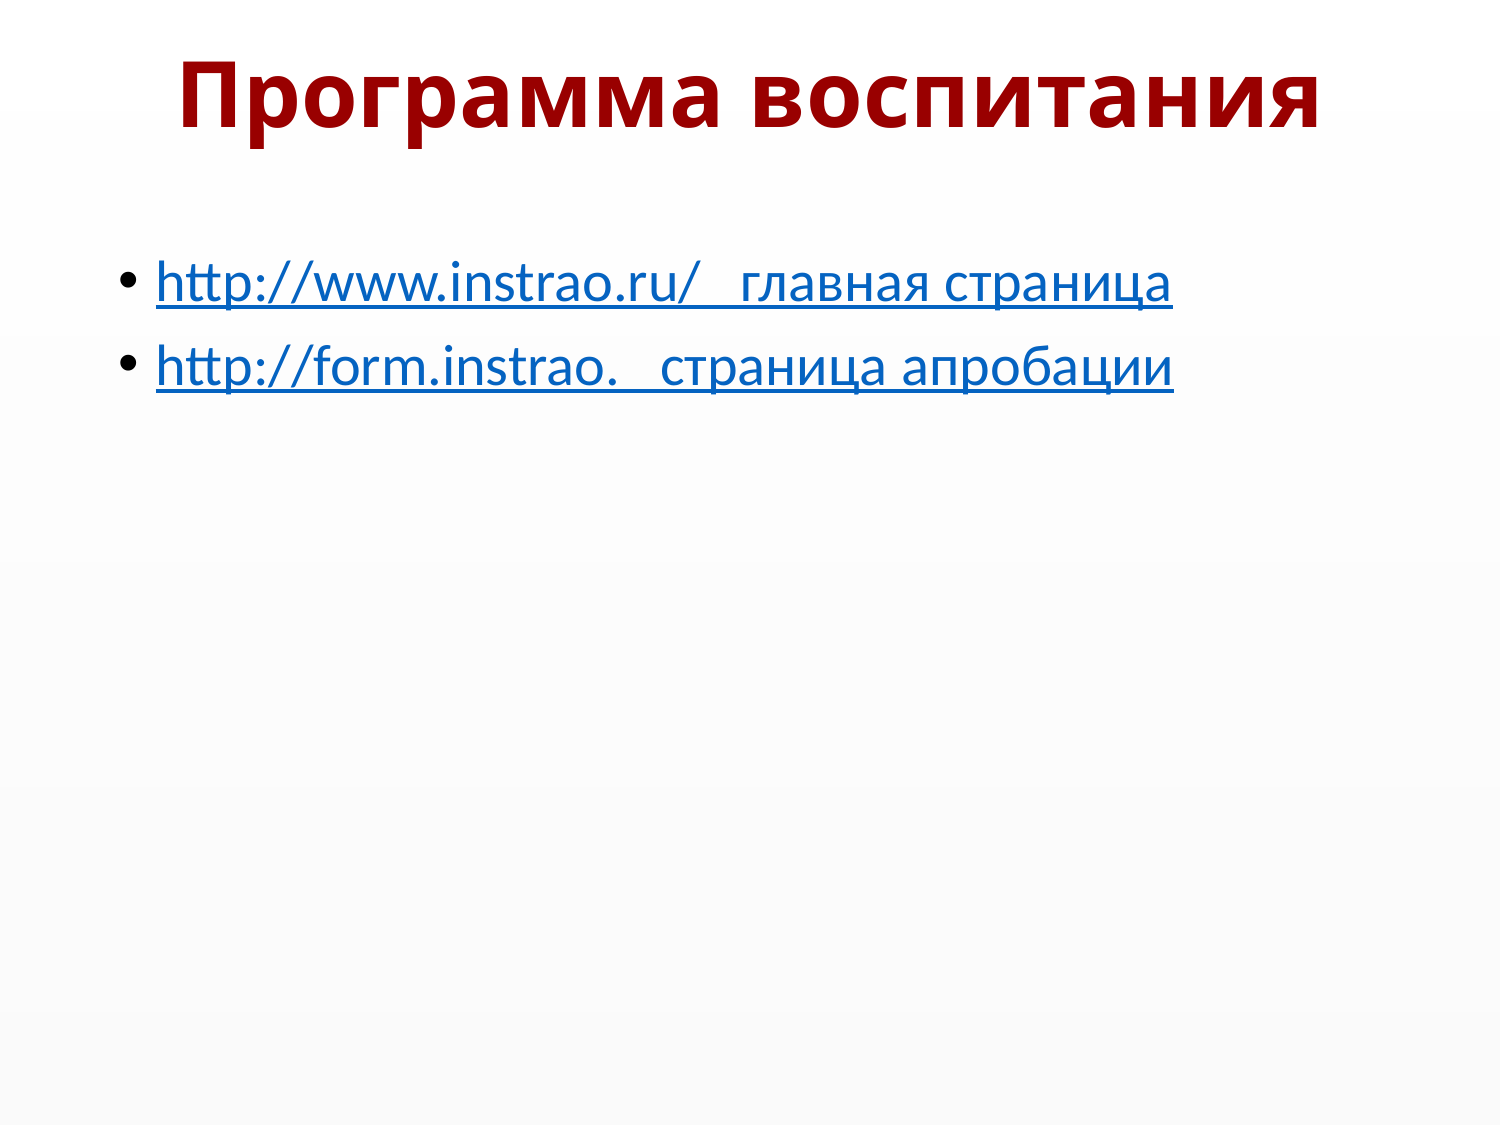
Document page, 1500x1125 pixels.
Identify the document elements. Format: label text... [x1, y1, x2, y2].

title Программа воспитания [103, 0, 1397, 197]
list http://www.instrao.ru/ главная страница http://form.instrao. страница апробации [103, 243, 1397, 1014]
